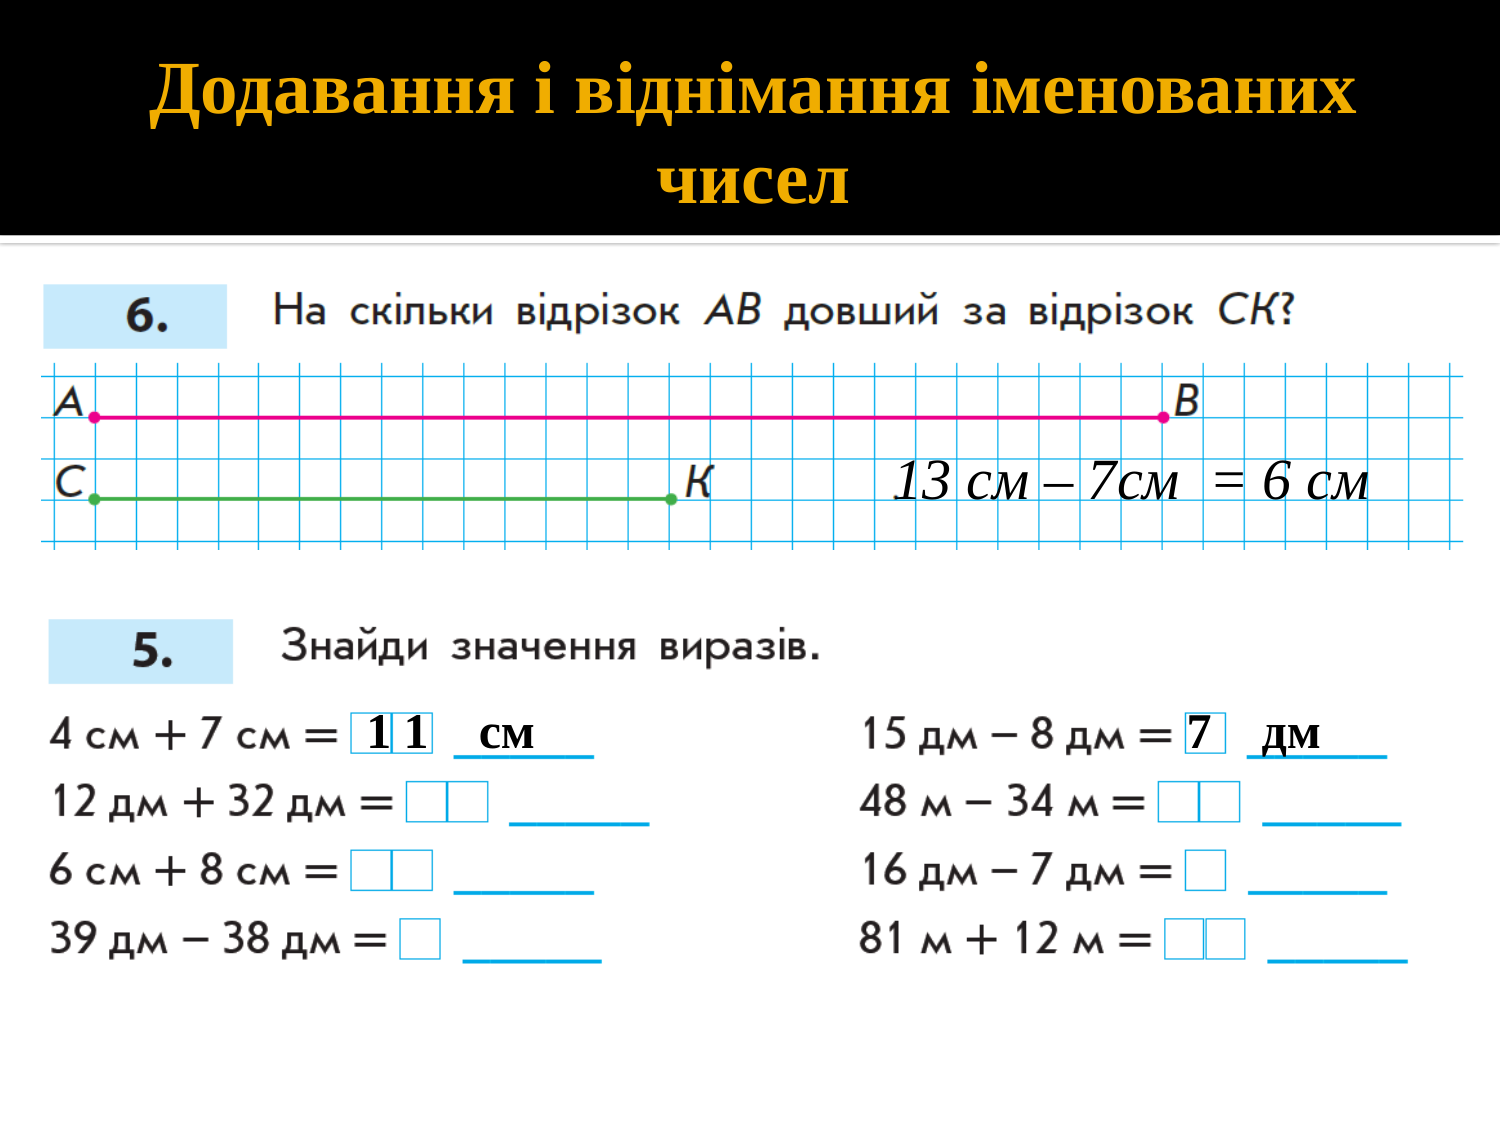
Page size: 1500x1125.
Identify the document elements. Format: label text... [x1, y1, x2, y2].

picture [835, 543, 873, 550]
picture [1328, 543, 1366, 550]
picture [1328, 378, 1366, 540]
picture [1369, 378, 1407, 540]
picture [794, 543, 832, 550]
title Додавання і віднімання іменованих чисел [75, 25, 1425, 231]
picture [301, 543, 339, 550]
picture [138, 543, 176, 550]
picture [97, 543, 135, 550]
picture [41, 378, 1325, 540]
picture [342, 543, 791, 550]
picture [1369, 543, 1407, 550]
picture [179, 543, 257, 550]
picture [41, 543, 94, 550]
picture [41, 609, 1430, 974]
picture [41, 278, 1471, 550]
picture [876, 543, 1325, 550]
picture [260, 543, 298, 550]
